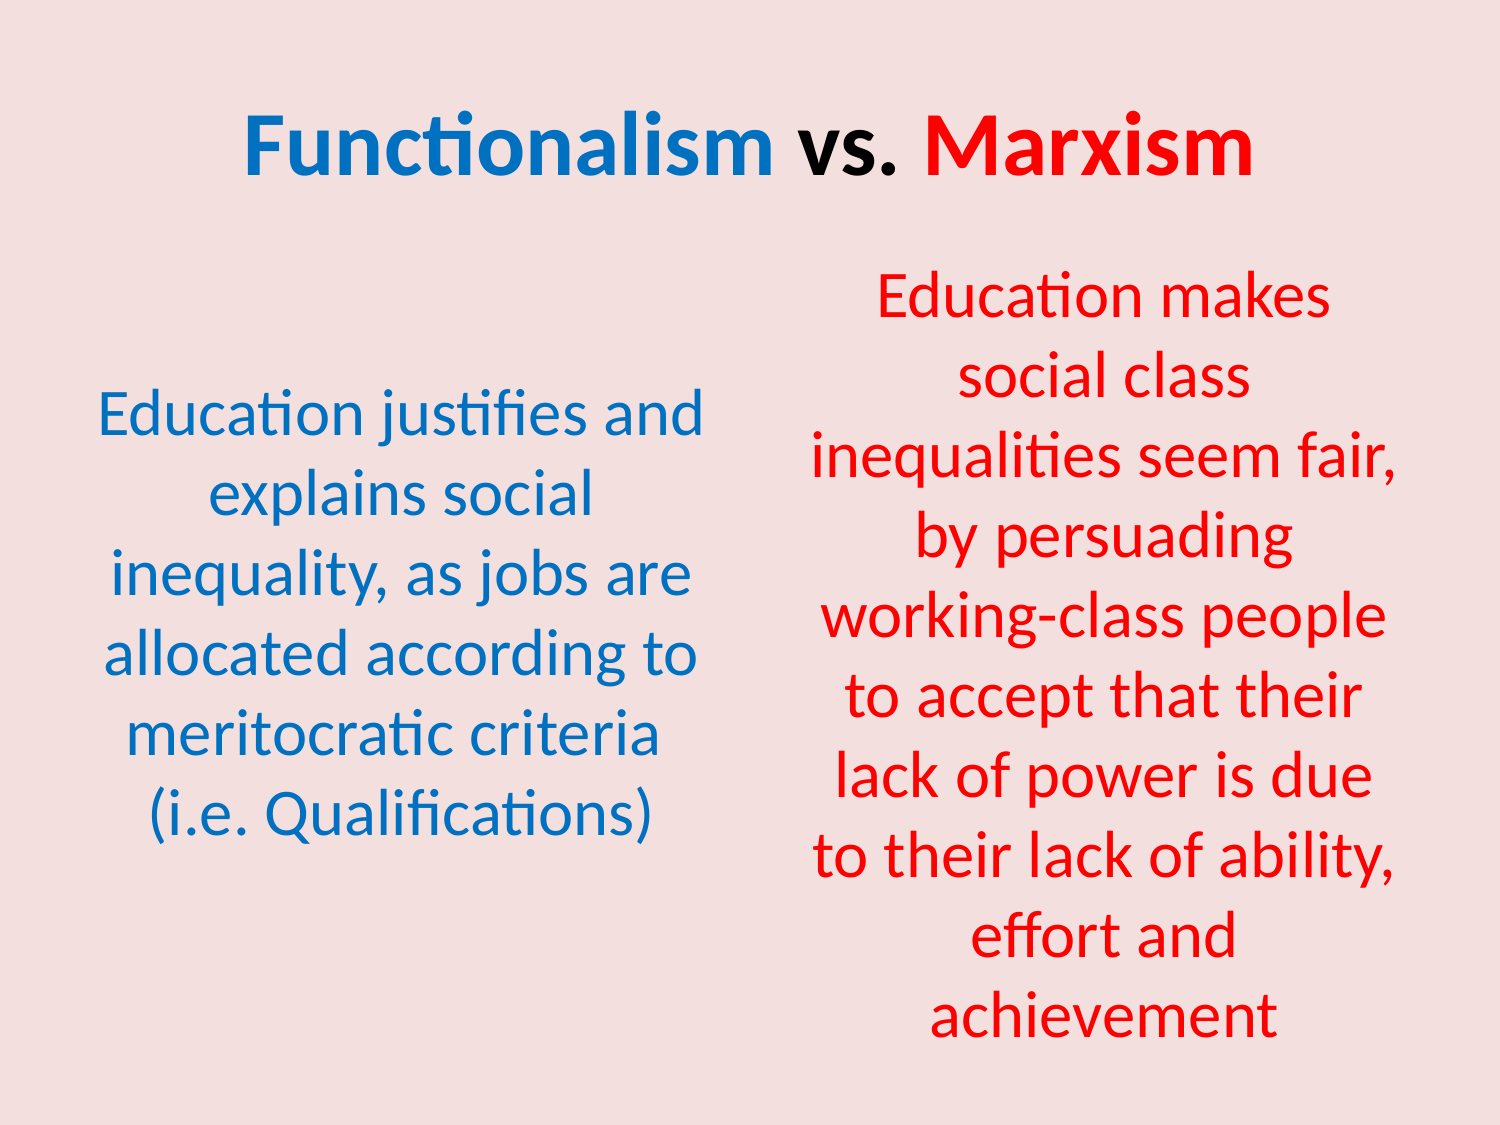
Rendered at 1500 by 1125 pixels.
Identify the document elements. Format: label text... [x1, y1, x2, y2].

title Functionalism vs. Marxism [75, 45, 1425, 233]
text_box Education makes social class inequalities seem fair, by persuading working-class people to accept that their lack of power is due to their lack of ability, effort and achievement [785, 243, 1424, 1058]
text_box Education justifies and explains social inequality, as jobs are allocated according to meritocratic criteria (i.e. Qualifications) [53, 361, 750, 857]
